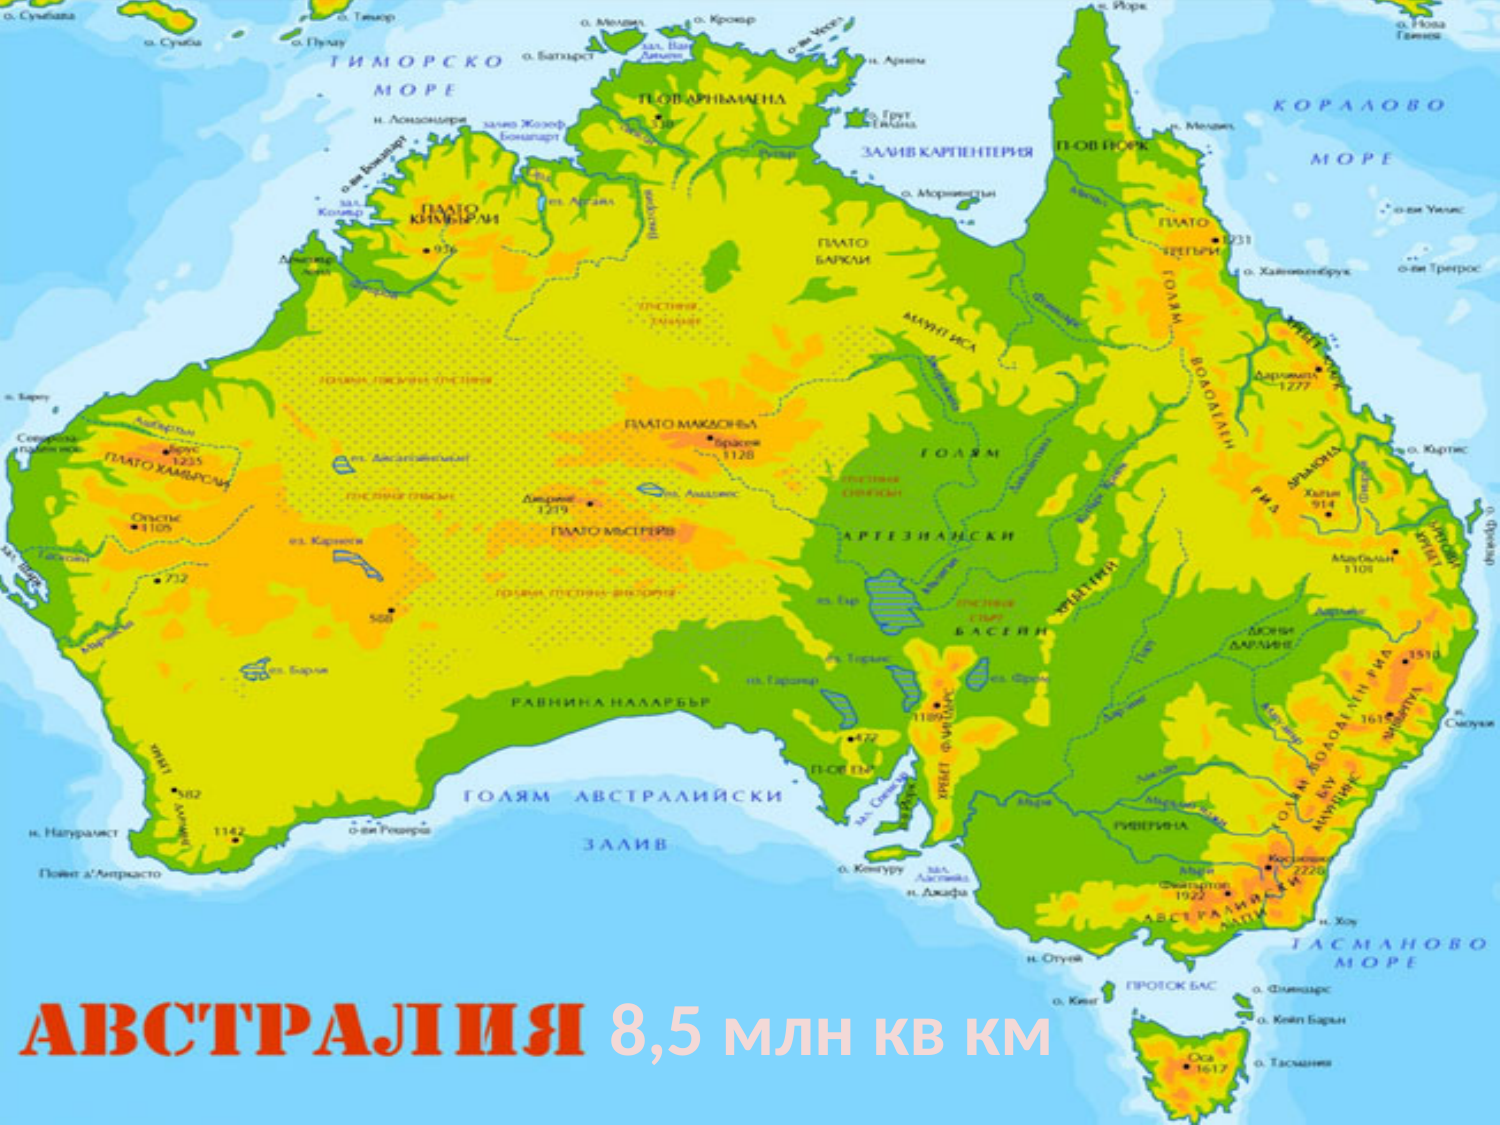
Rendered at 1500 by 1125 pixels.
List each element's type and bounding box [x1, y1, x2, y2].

list [0, 0, 1500, 1125]
